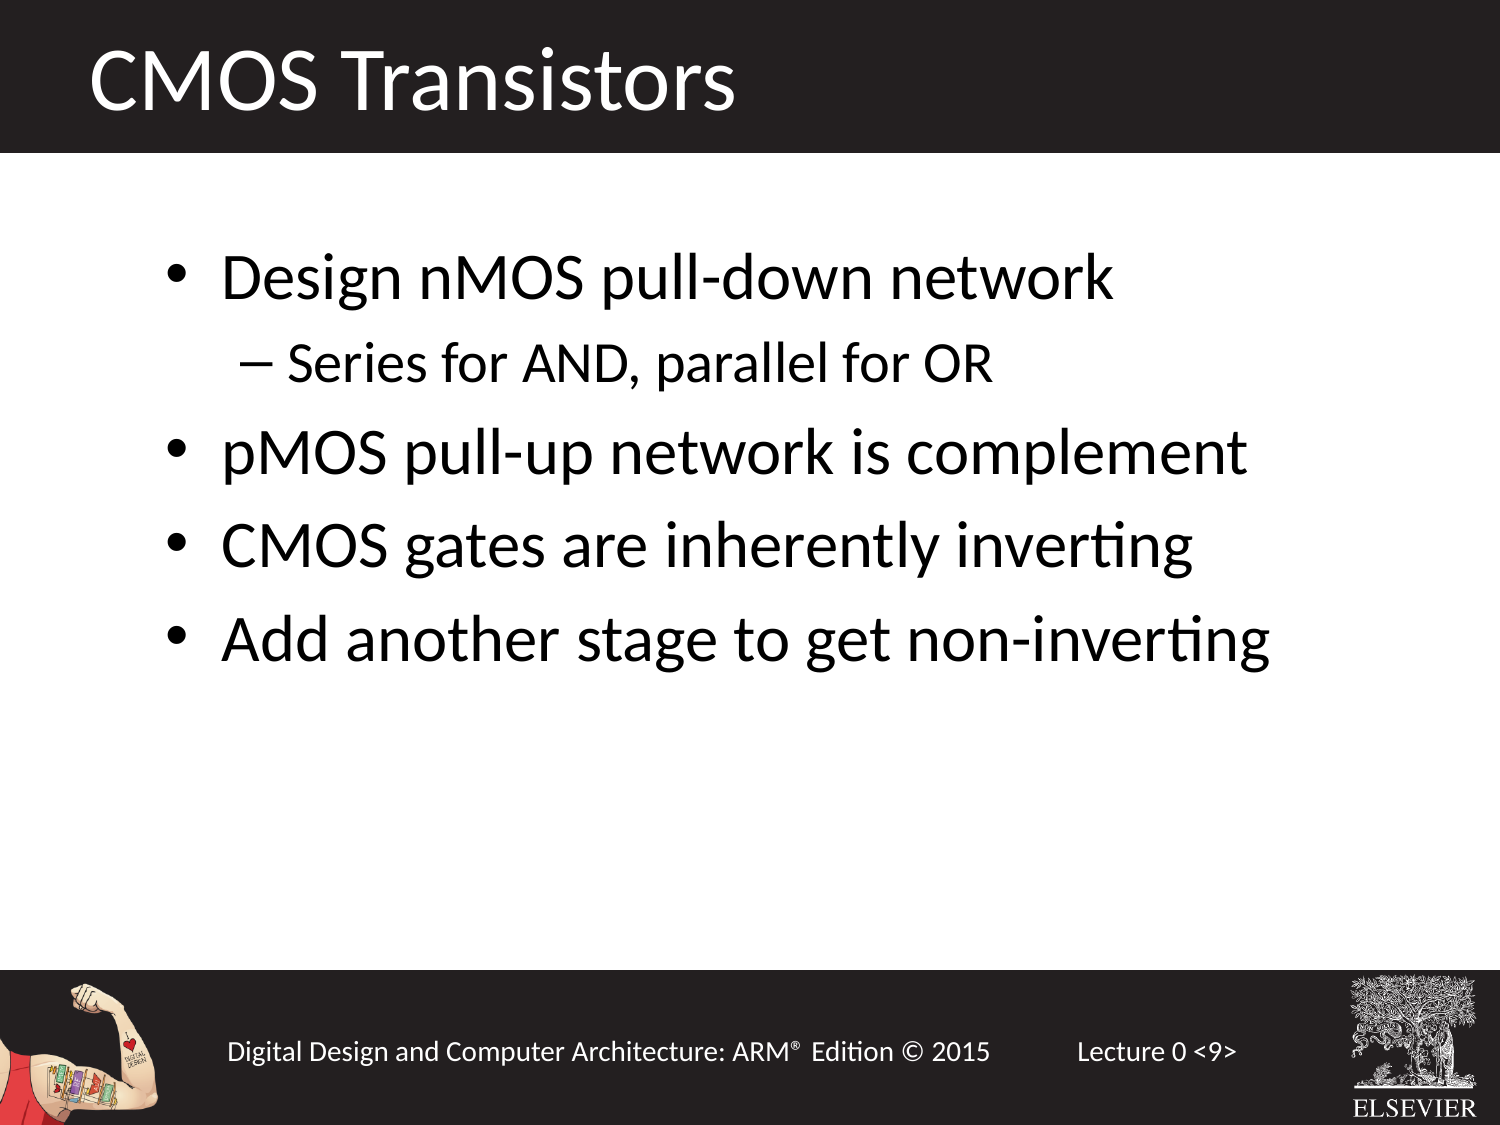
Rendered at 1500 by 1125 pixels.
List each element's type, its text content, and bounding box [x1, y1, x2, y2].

list Design nMOS pull-down network Series for AND, parallel for OR pMOS pull-up network is complement CMOS gates are inherently inverting Add another stage to get non-inverting [150, 224, 1500, 968]
text_box CMOS Transistors [75, 11, 1375, 136]
picture [1350, 974, 1477, 1117]
picture [0, 979, 163, 1125]
